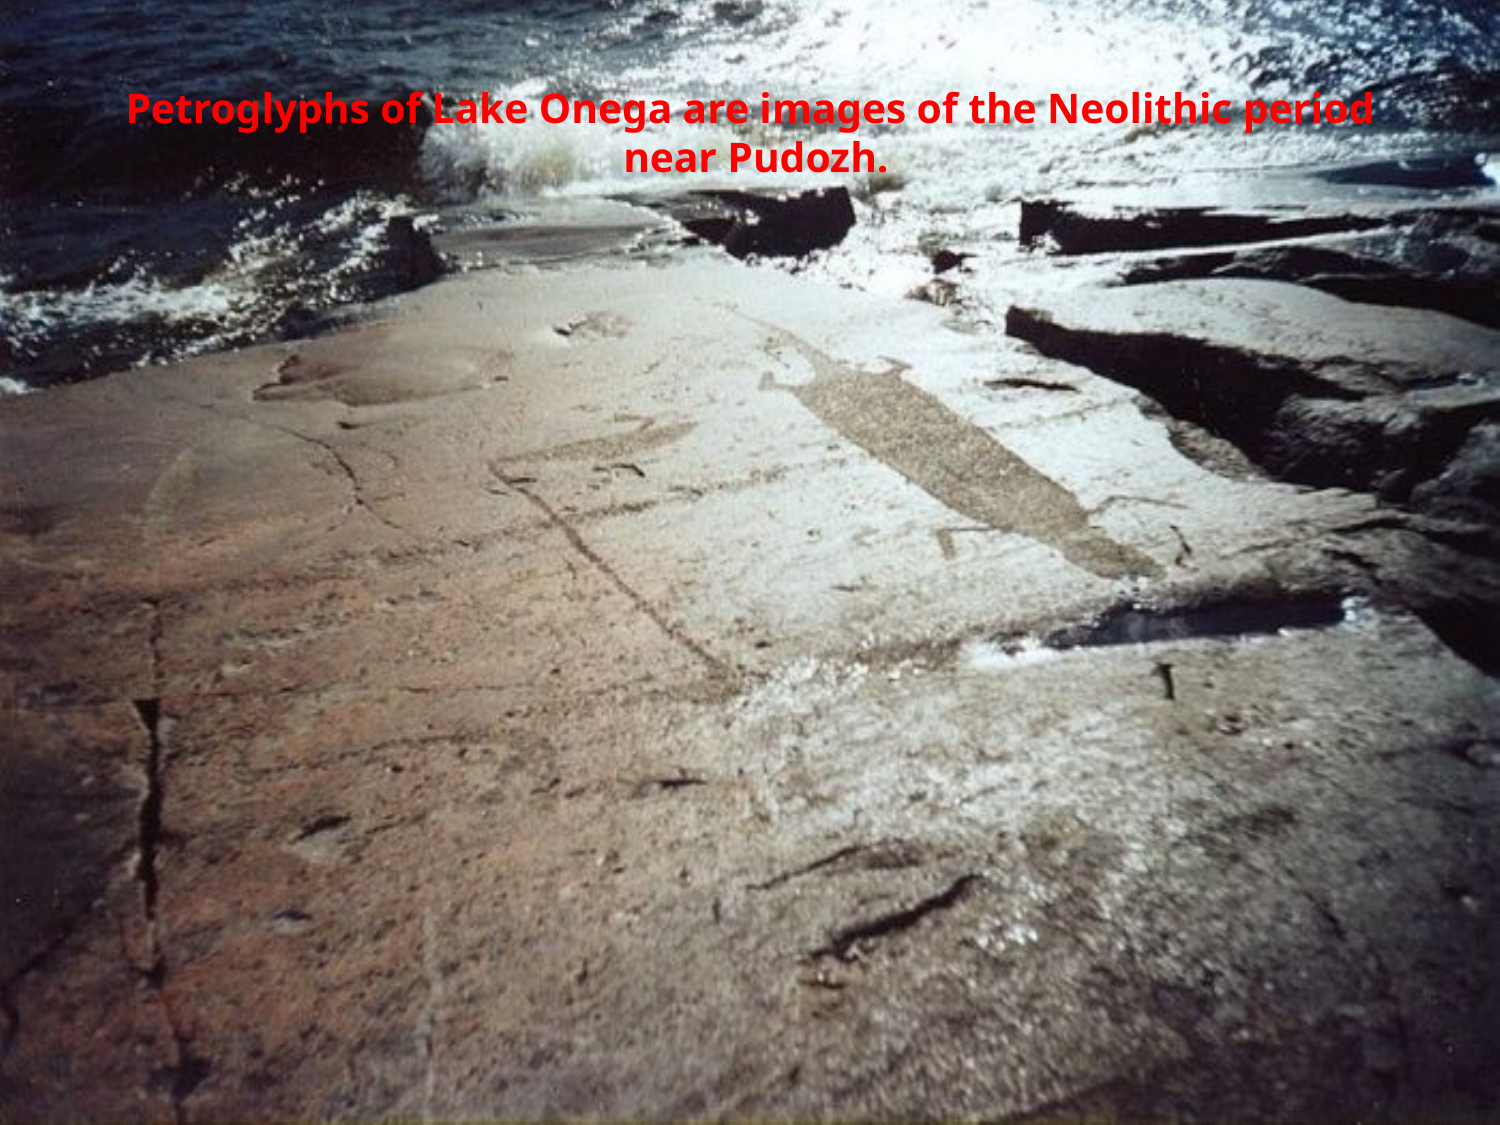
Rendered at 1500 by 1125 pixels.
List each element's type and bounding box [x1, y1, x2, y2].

list [0, 0, 1500, 1125]
